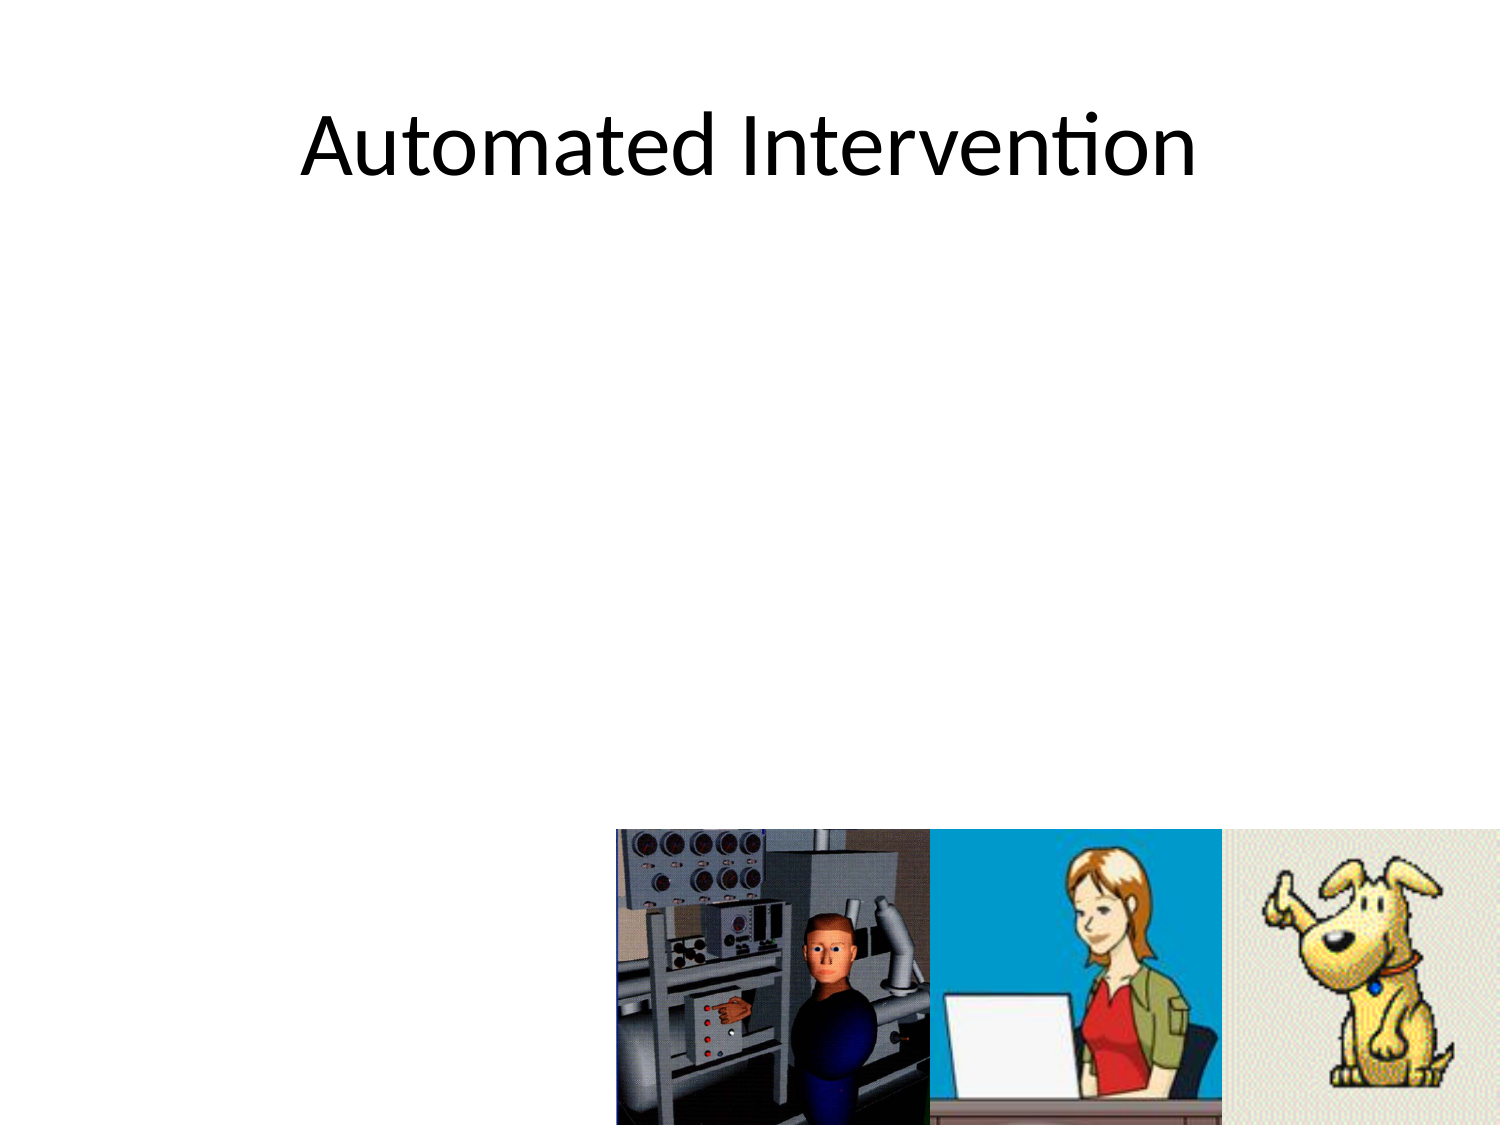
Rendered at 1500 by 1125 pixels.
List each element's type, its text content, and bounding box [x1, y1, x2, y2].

picture [616, 828, 1500, 1125]
title Automated Intervention [75, 45, 1425, 233]
